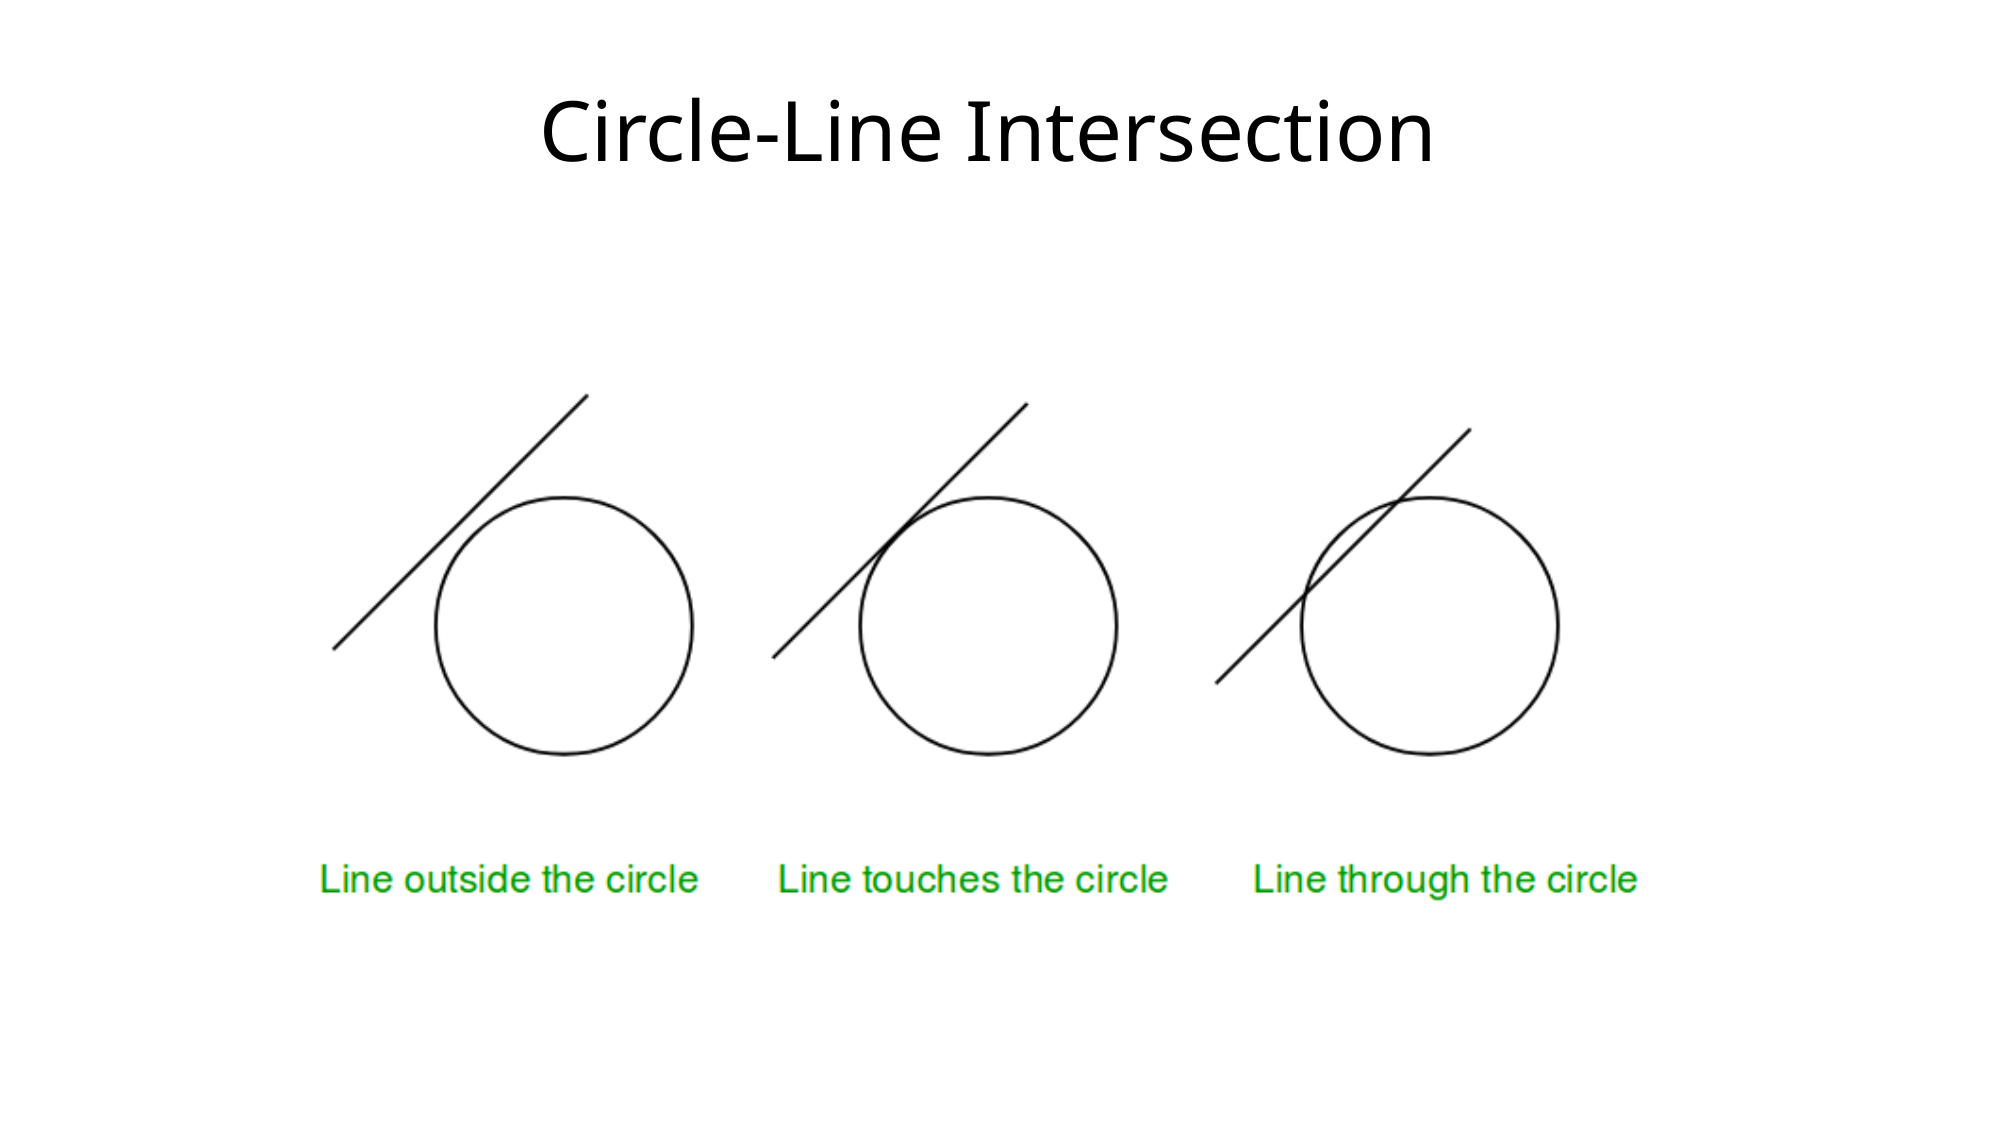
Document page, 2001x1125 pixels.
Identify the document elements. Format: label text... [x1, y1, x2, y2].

text_box Circle-Line Intersection [524, 70, 1525, 186]
picture [278, 355, 1698, 959]
